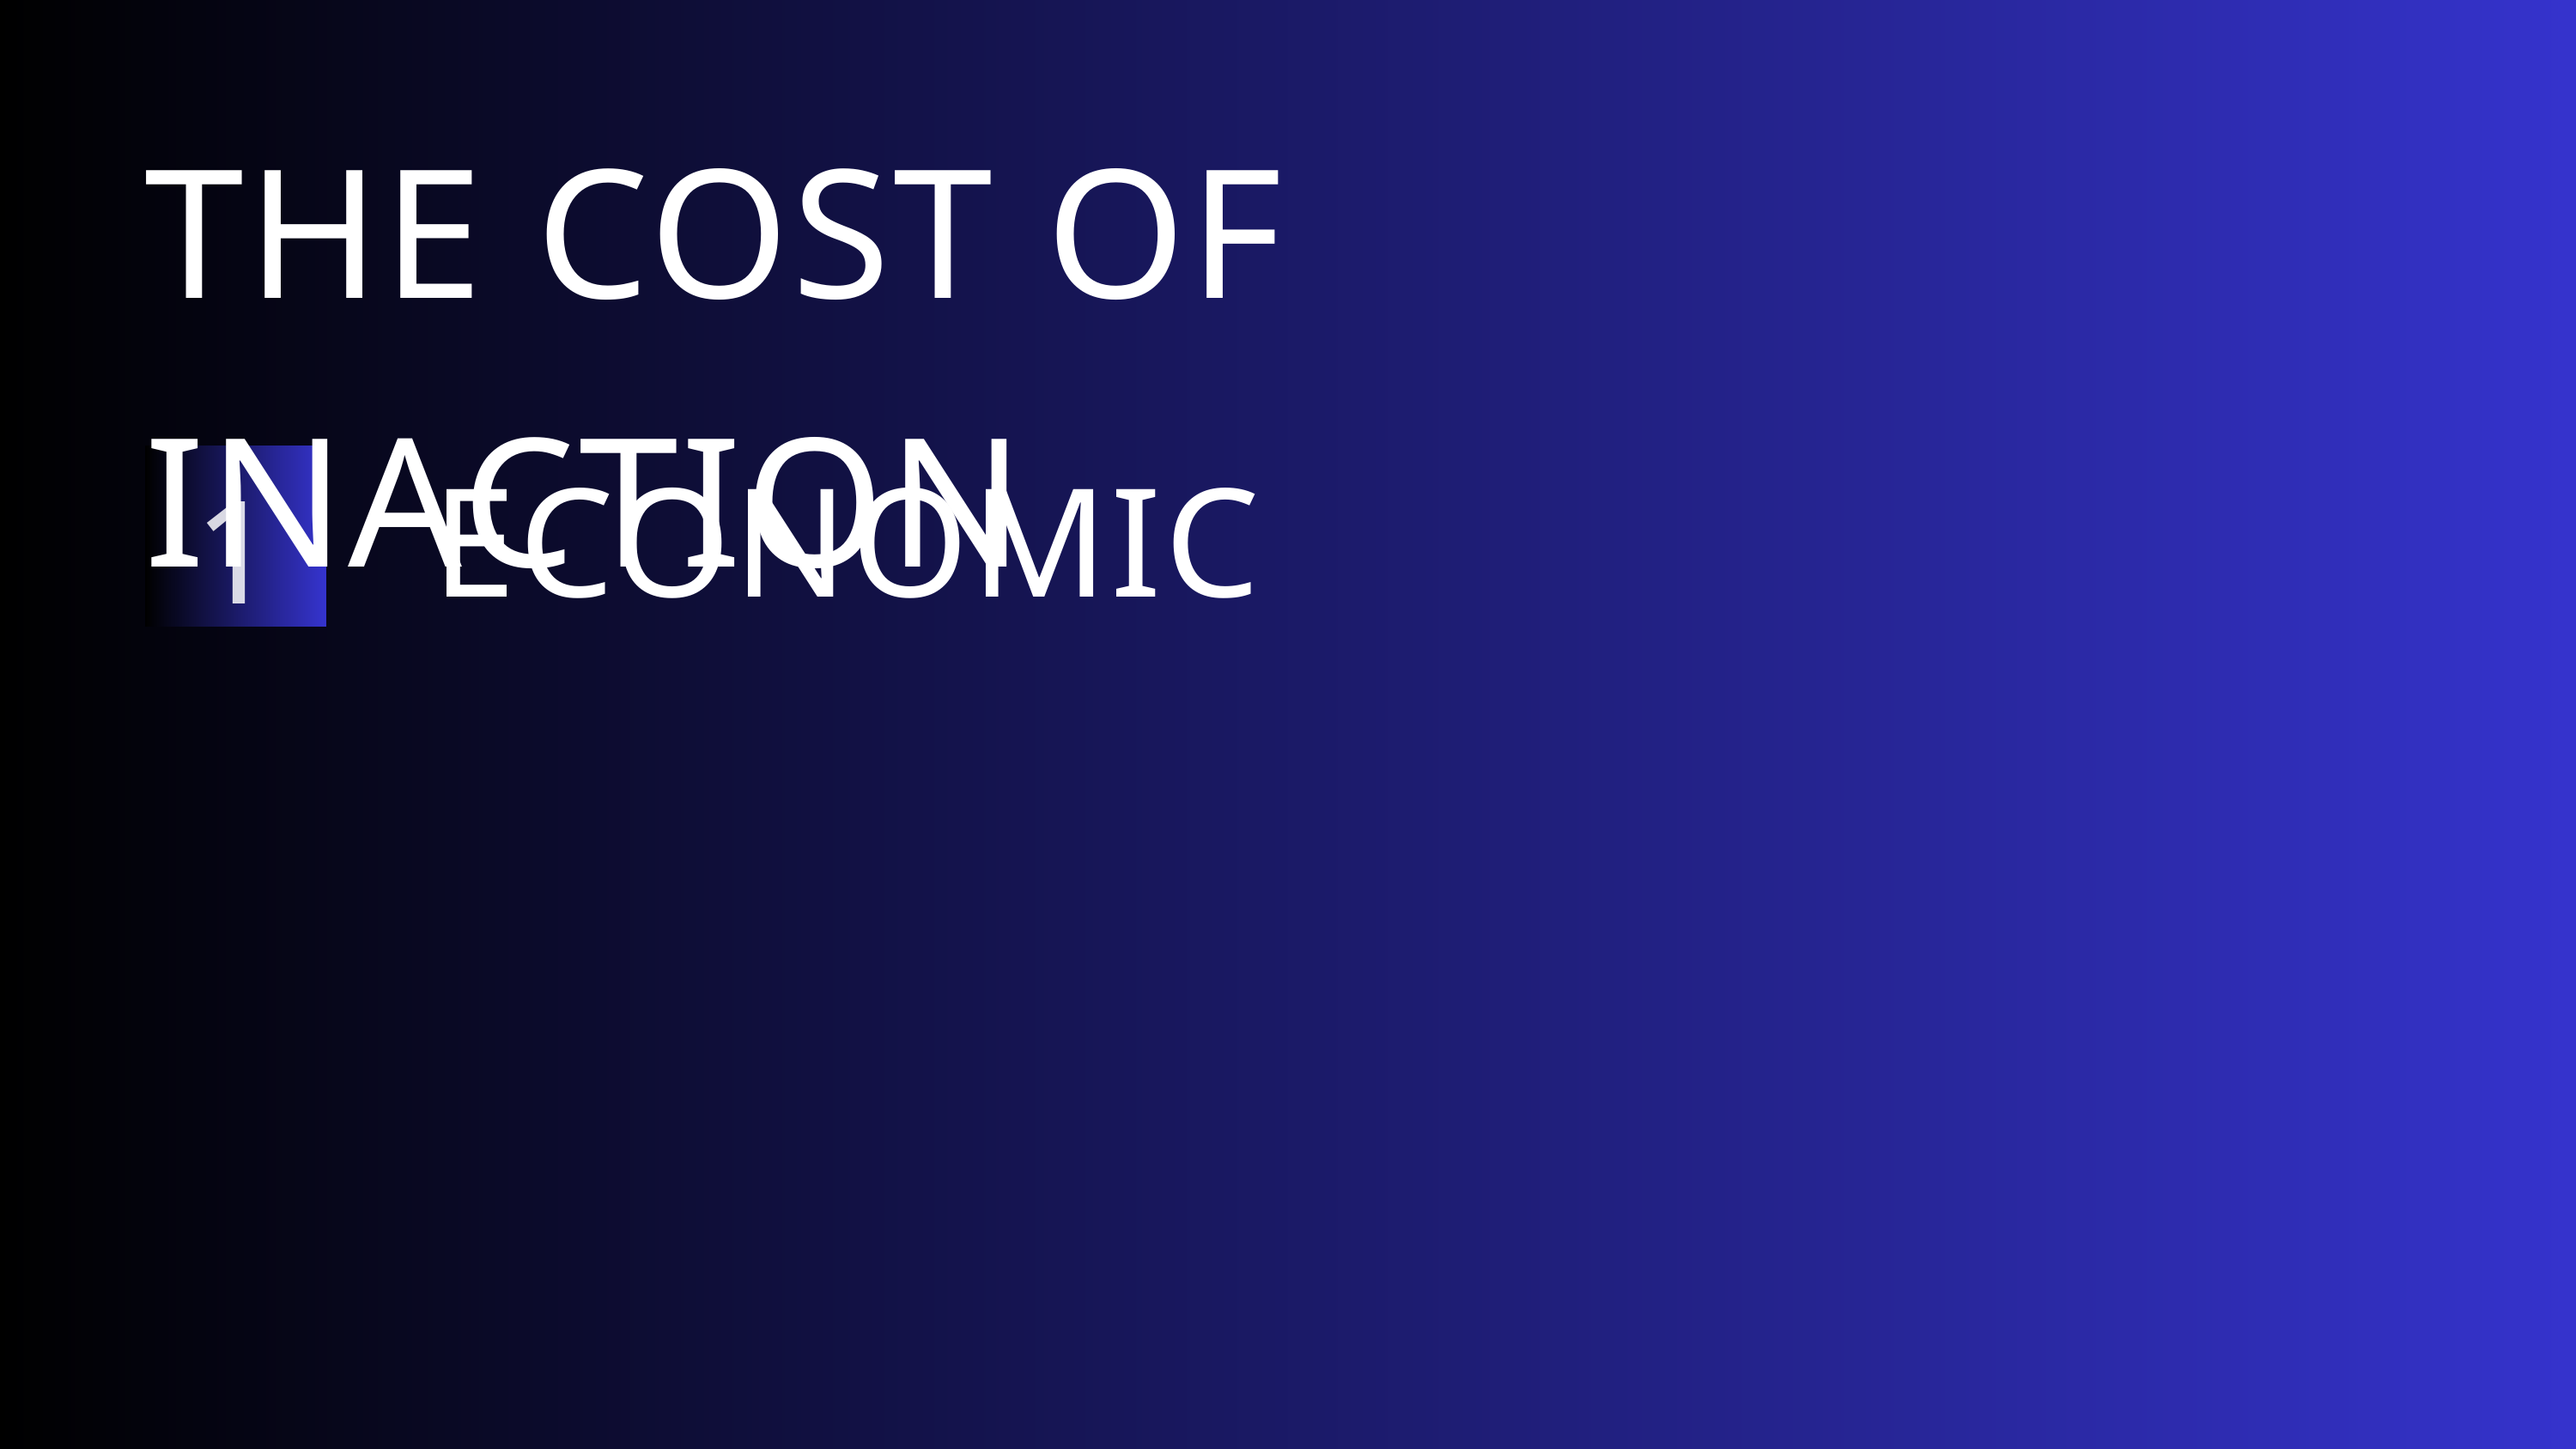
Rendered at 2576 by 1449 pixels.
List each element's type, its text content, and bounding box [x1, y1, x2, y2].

text_box THE COST OF INACTION [144, 65, 1813, 603]
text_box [144, 445, 1620, 627]
